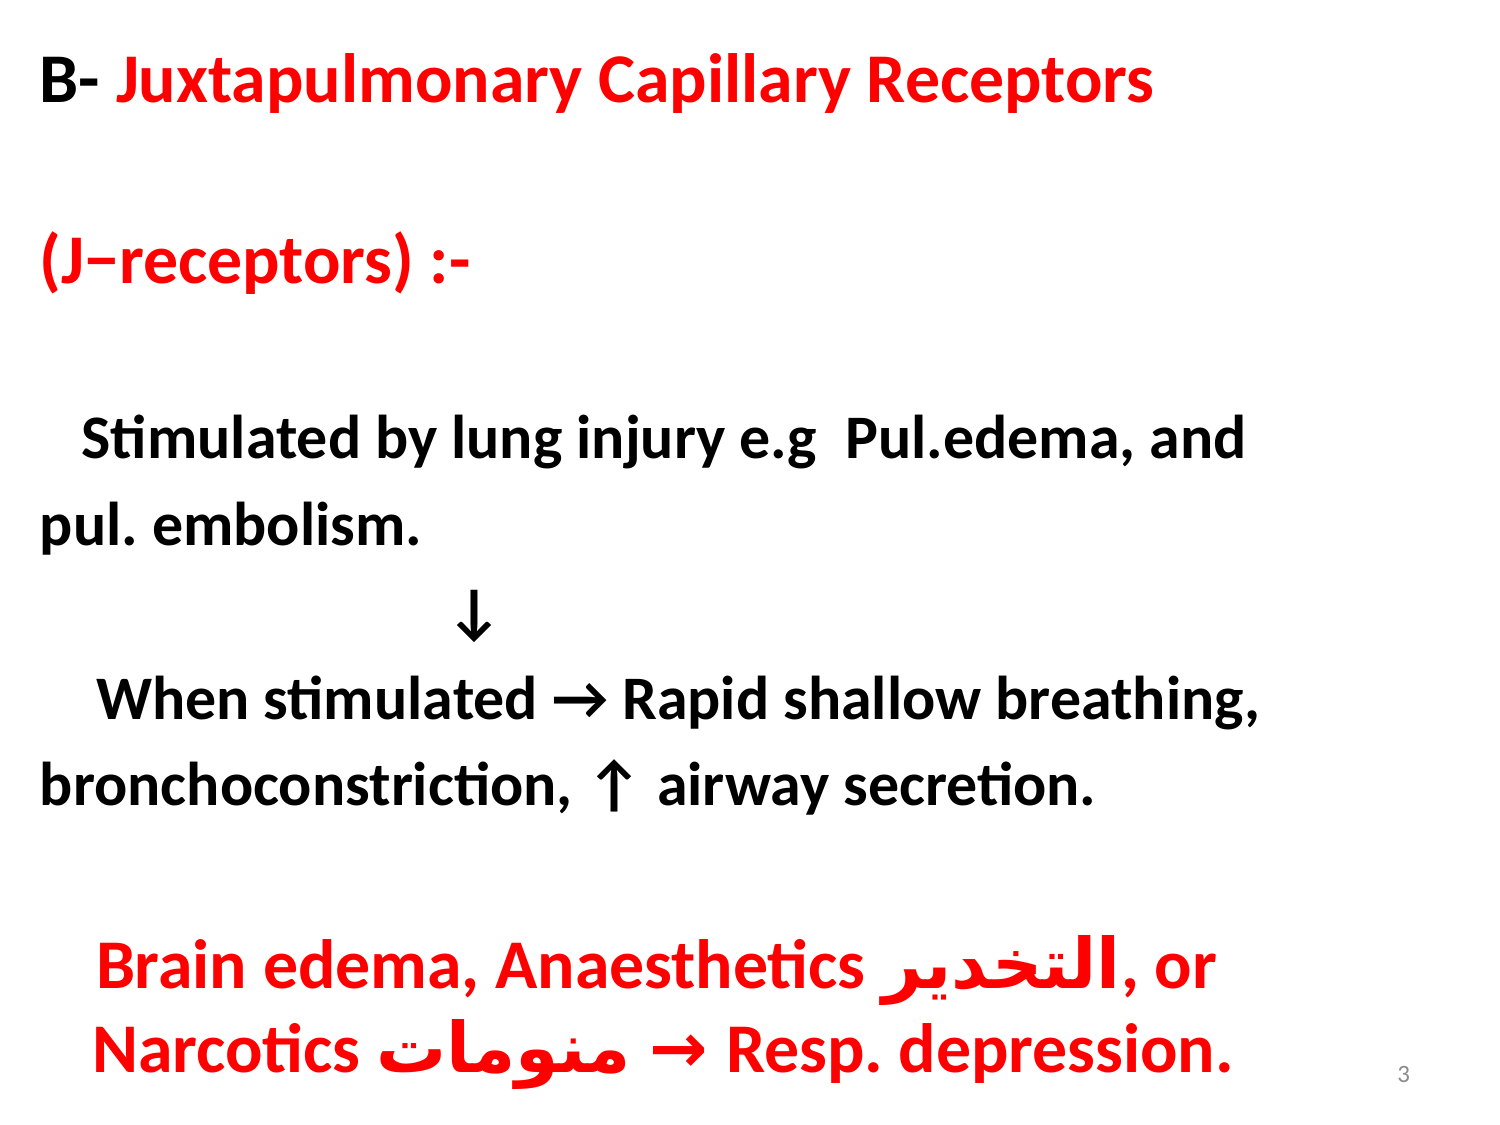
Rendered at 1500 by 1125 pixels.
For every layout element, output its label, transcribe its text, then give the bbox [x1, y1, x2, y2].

list B- Juxtapulmonary Capillary Receptors (J−receptors) :- Stimulated by lung injury e.g Pul.edema, and pul. embolism. ↓ When stimulated → Rapid shallow breathing, bronchoconstriction, ↑ airway secretion. Brain edema, Anaesthetics التخدير, or Narcotics منومات → Resp. depression. [24, 24, 1450, 1100]
